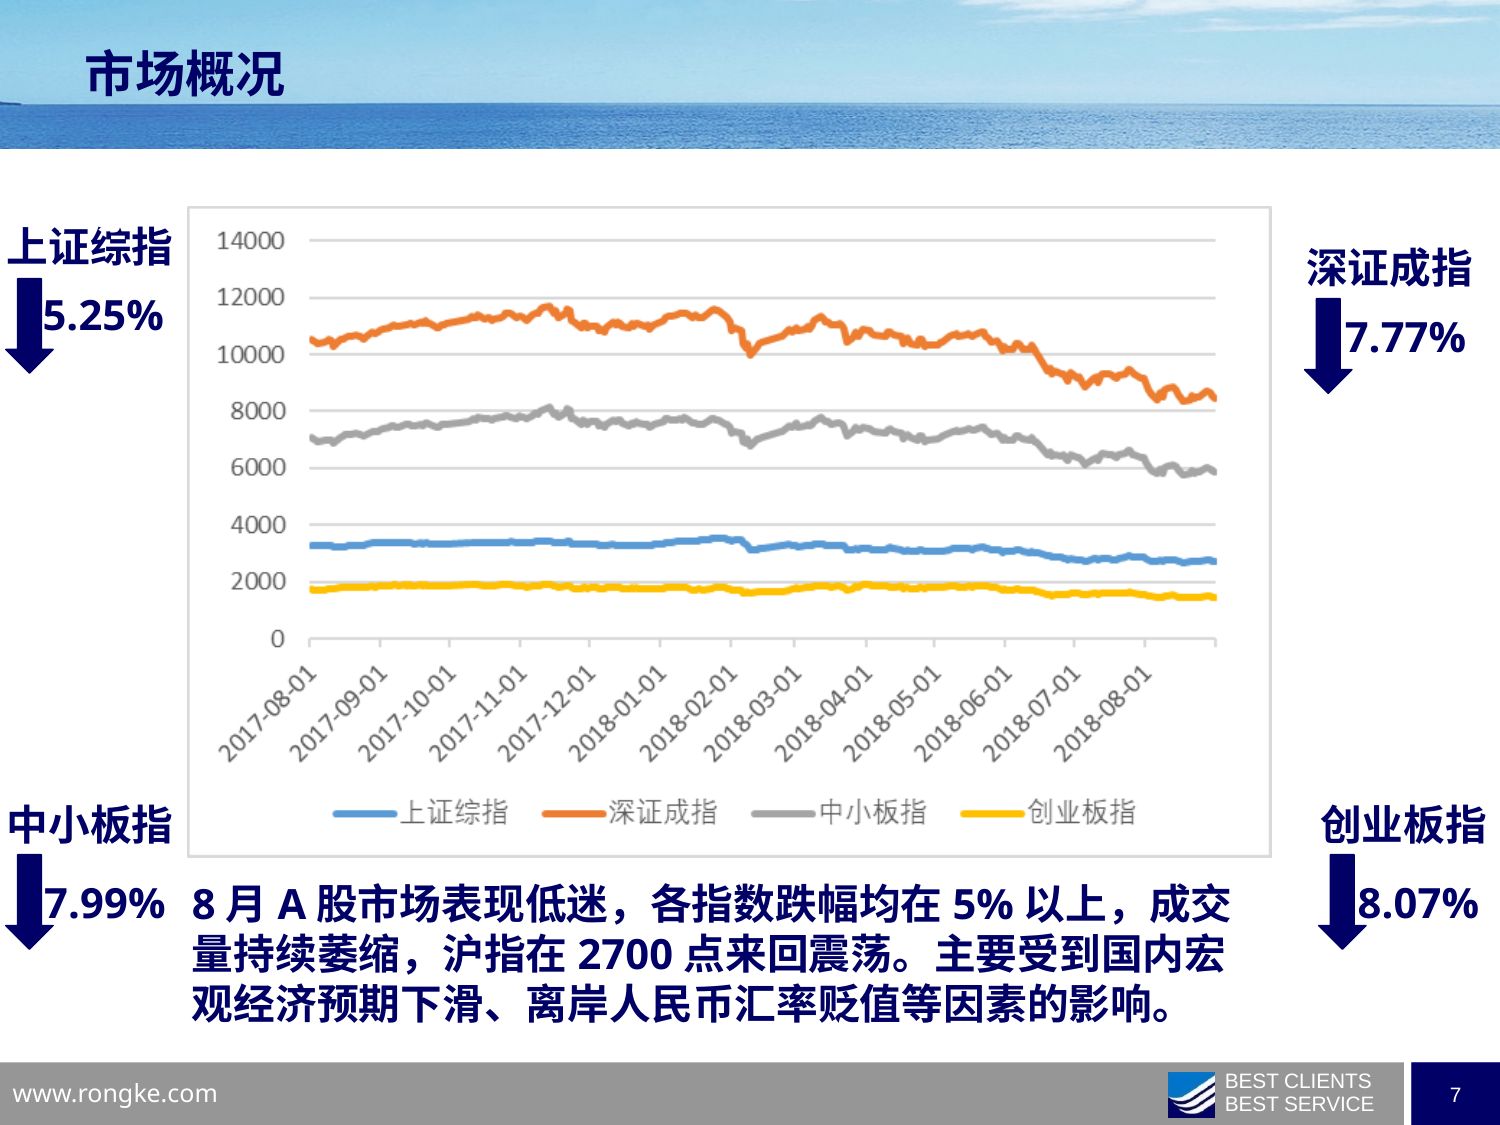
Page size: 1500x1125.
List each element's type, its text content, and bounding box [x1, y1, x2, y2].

text_box 8月A股市场表现低迷，各指数跌幅均在5%以上，成交量持续萎缩，沪指在2700点来回震荡。主要受到国内宏观经济预期下滑、离岸人民币汇率贬值等因素的影响。 [177, 870, 1273, 1035]
text_box 7.99% [42, 869, 181, 934]
text_box 市场 [26, 180, 145, 245]
text_box [1304, 298, 1352, 394]
text_box 上证综指 [0, 212, 182, 278]
text_box 创业板指 [1305, 791, 1500, 857]
text_box 5.25% [42, 281, 179, 347]
text_box [1318, 854, 1358, 950]
picture [0, 0, 1500, 149]
text_box 8.07% [1342, 869, 1494, 934]
text_box 深证成指 [1291, 234, 1489, 300]
text_box [5, 278, 54, 374]
text_box 7.77% [1330, 303, 1481, 369]
text_box 中小板指 [0, 791, 182, 857]
picture [187, 205, 1272, 858]
picture [1168, 1072, 1215, 1118]
text_box 市场概况 [70, 35, 1421, 223]
text_box [5, 854, 54, 950]
